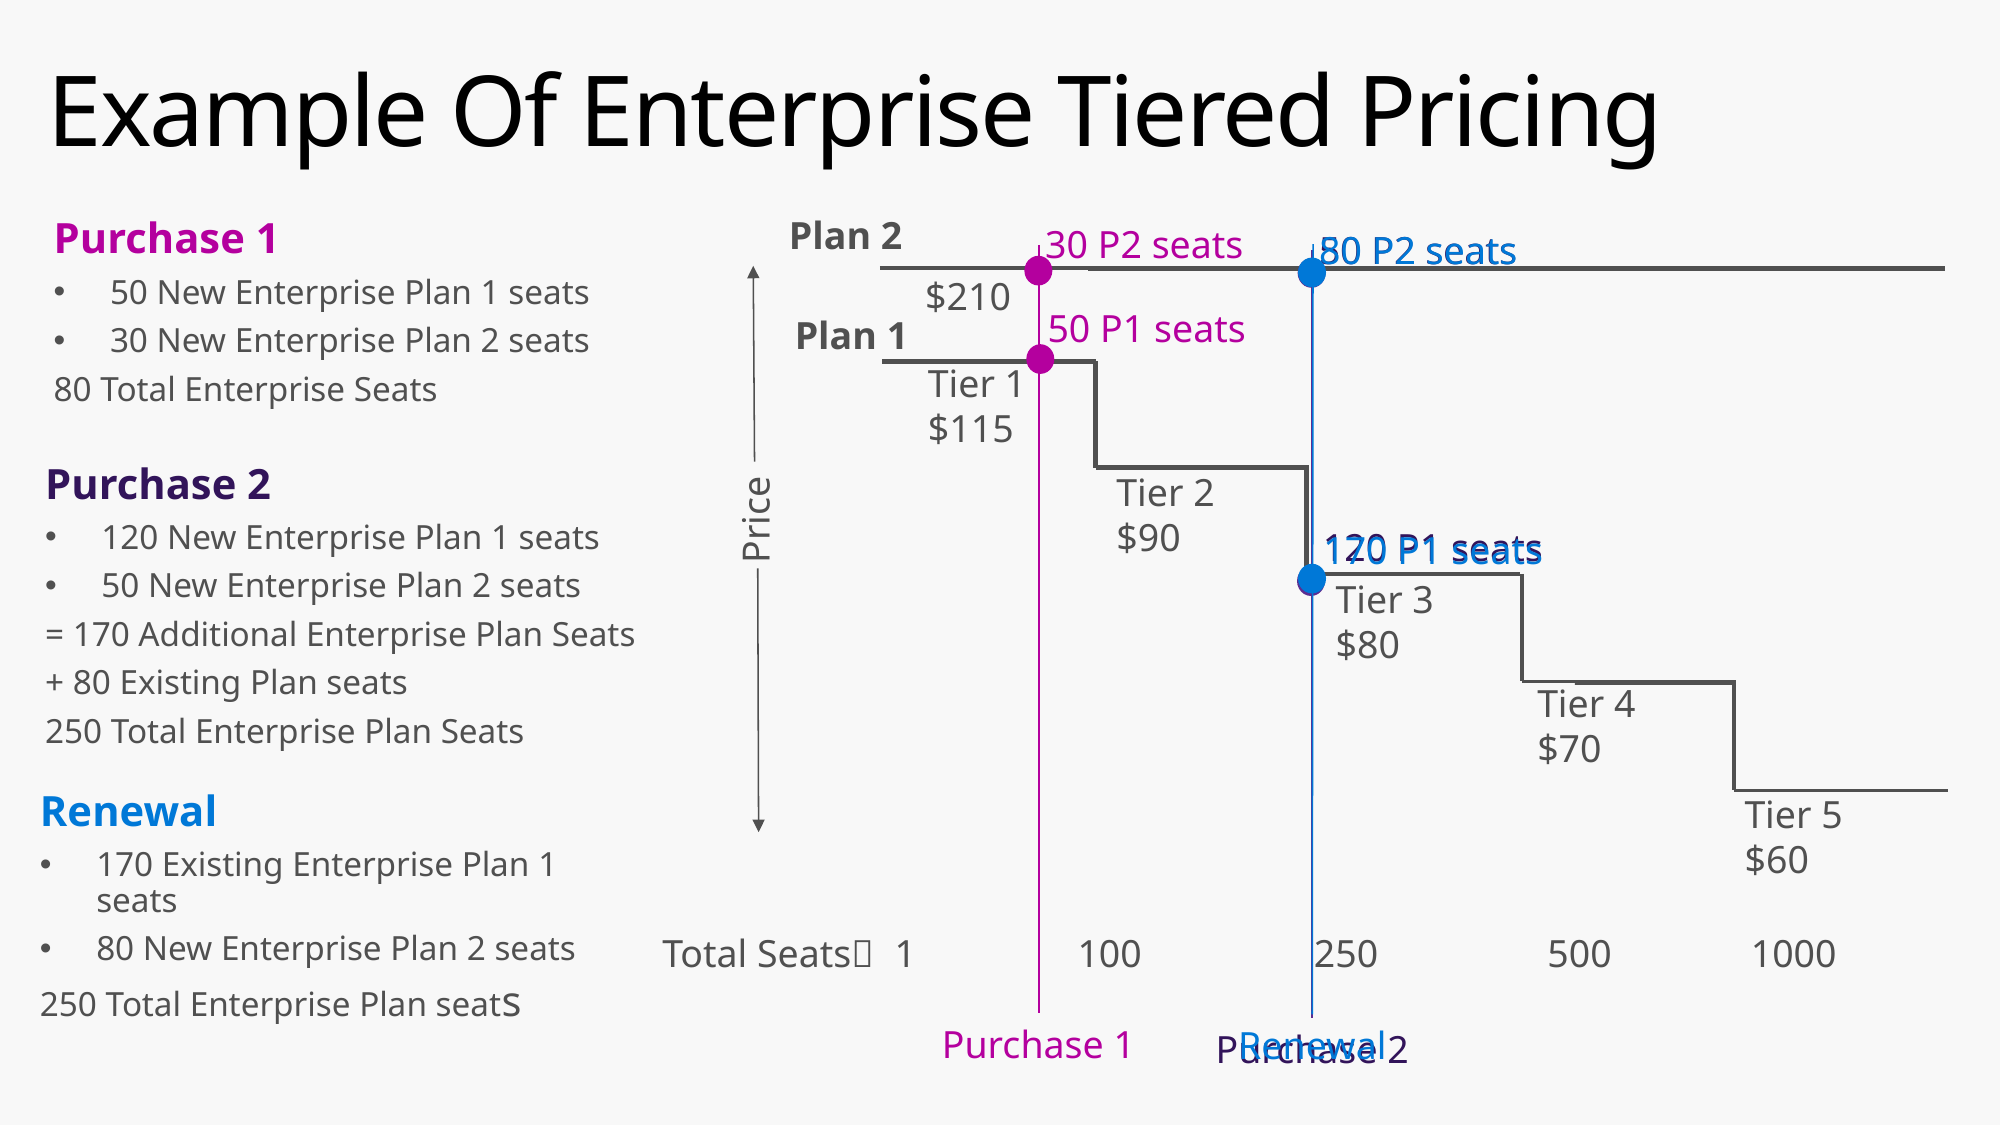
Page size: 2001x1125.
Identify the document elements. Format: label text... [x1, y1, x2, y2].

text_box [933, 213, 1256, 1086]
text_box Total Seats [647, 923, 879, 983]
text_box Renewal 170 Existing Enterprise Plan 1 seats 80 New Enterprise Plan 2 seats 250 Total Enterprise Plan seats [9, 779, 642, 1050]
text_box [1227, 219, 1553, 1076]
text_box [1207, 219, 1553, 1091]
text_box 500 [1553, 923, 1627, 983]
text_box 1 [879, 923, 931, 983]
text_box Purchase 1 50 New Enterprise Plan 1 seats 30 New Enterprise Plan 2 seats 80 Total Enterprise Seats [23, 194, 708, 433]
text_box Tier 5 $60 [1729, 792, 1858, 889]
text_box Price [754, 461, 785, 579]
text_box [1553, 265, 1950, 792]
text_box Plan 2 [774, 205, 918, 265]
text_box 1000 [1736, 923, 1852, 983]
title Example Of Enterprise Tiered Pricing [23, 47, 1983, 195]
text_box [879, 265, 933, 792]
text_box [0, 434, 754, 779]
text_box Plan 1 [780, 304, 879, 365]
